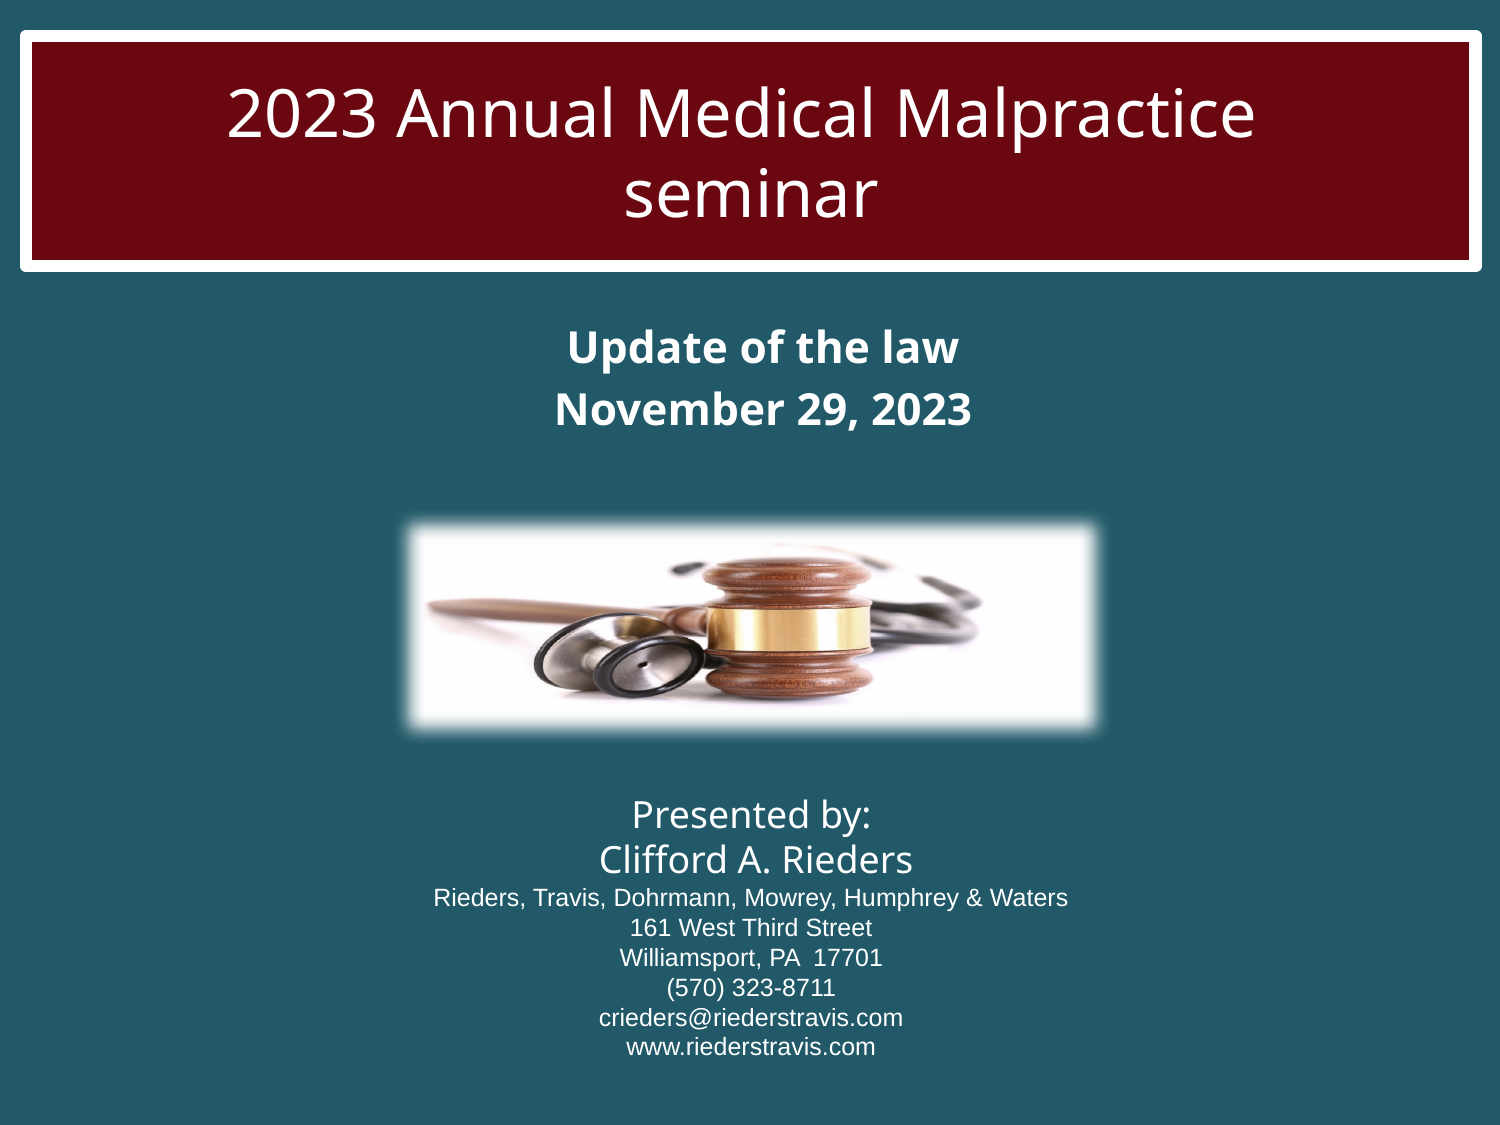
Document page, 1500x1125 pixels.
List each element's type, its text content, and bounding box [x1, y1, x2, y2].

text_box Presented by: Clifford A. Rieders Rieders, Travis, Dohrmann, Mowrey, Humphrey & Waters 161 West Third Street Williamsport, PA 17701 (570) 323-8711 crieders@riederstravis.com www.riederstravis.com [227, 783, 1276, 1069]
subtitle Update of the law November 29, 2023 [50, 311, 1476, 442]
picture [391, 506, 1112, 746]
title 2023 Annual Medical Malpractice seminar [26, 36, 1476, 267]
